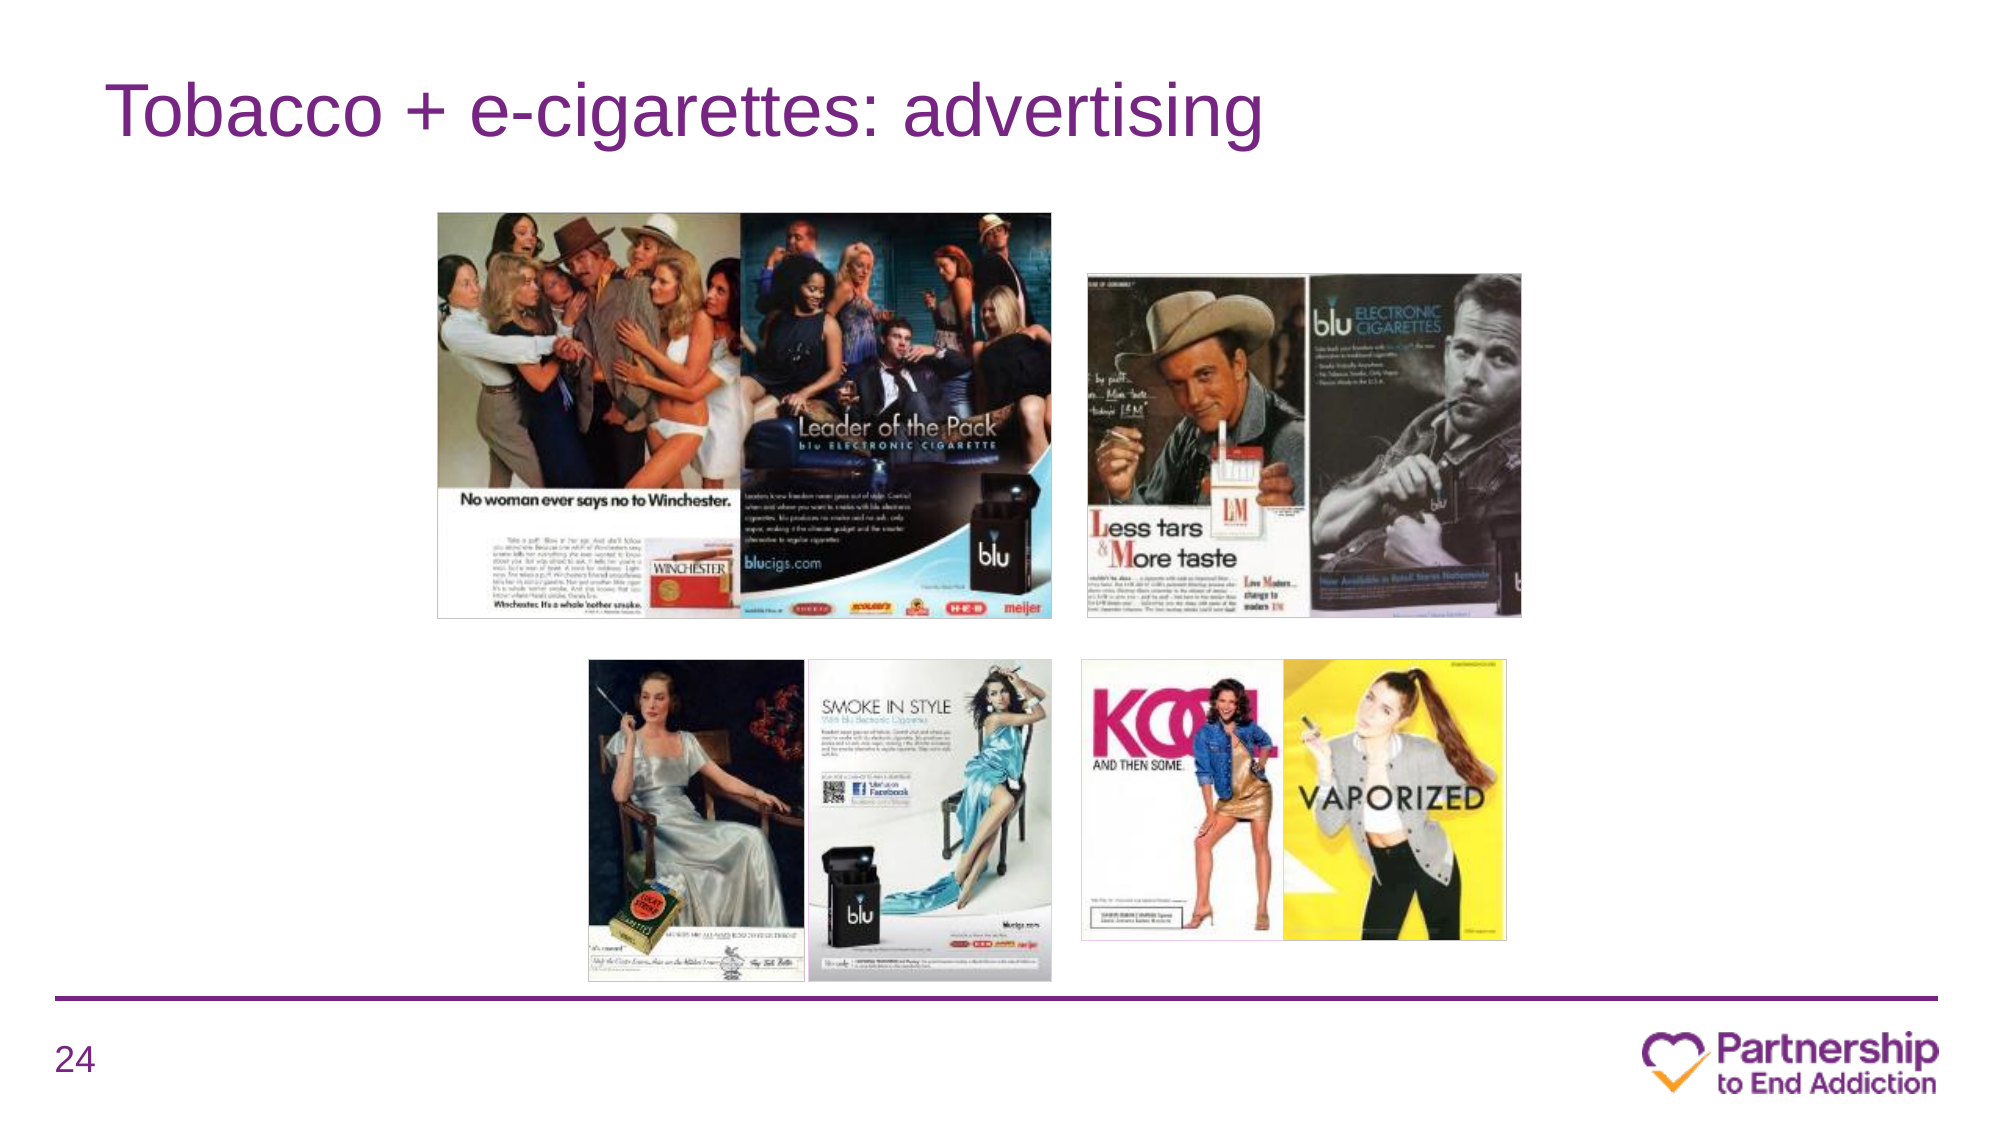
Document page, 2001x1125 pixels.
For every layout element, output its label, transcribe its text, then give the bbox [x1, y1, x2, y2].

picture [1642, 1031, 1939, 1094]
slide_number 24 [39, 1027, 490, 1088]
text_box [1081, 659, 1507, 941]
picture [1087, 273, 1522, 618]
picture [437, 212, 1052, 619]
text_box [588, 659, 1052, 982]
title Tobacco + e-cigarettes: advertising [89, 61, 1910, 160]
